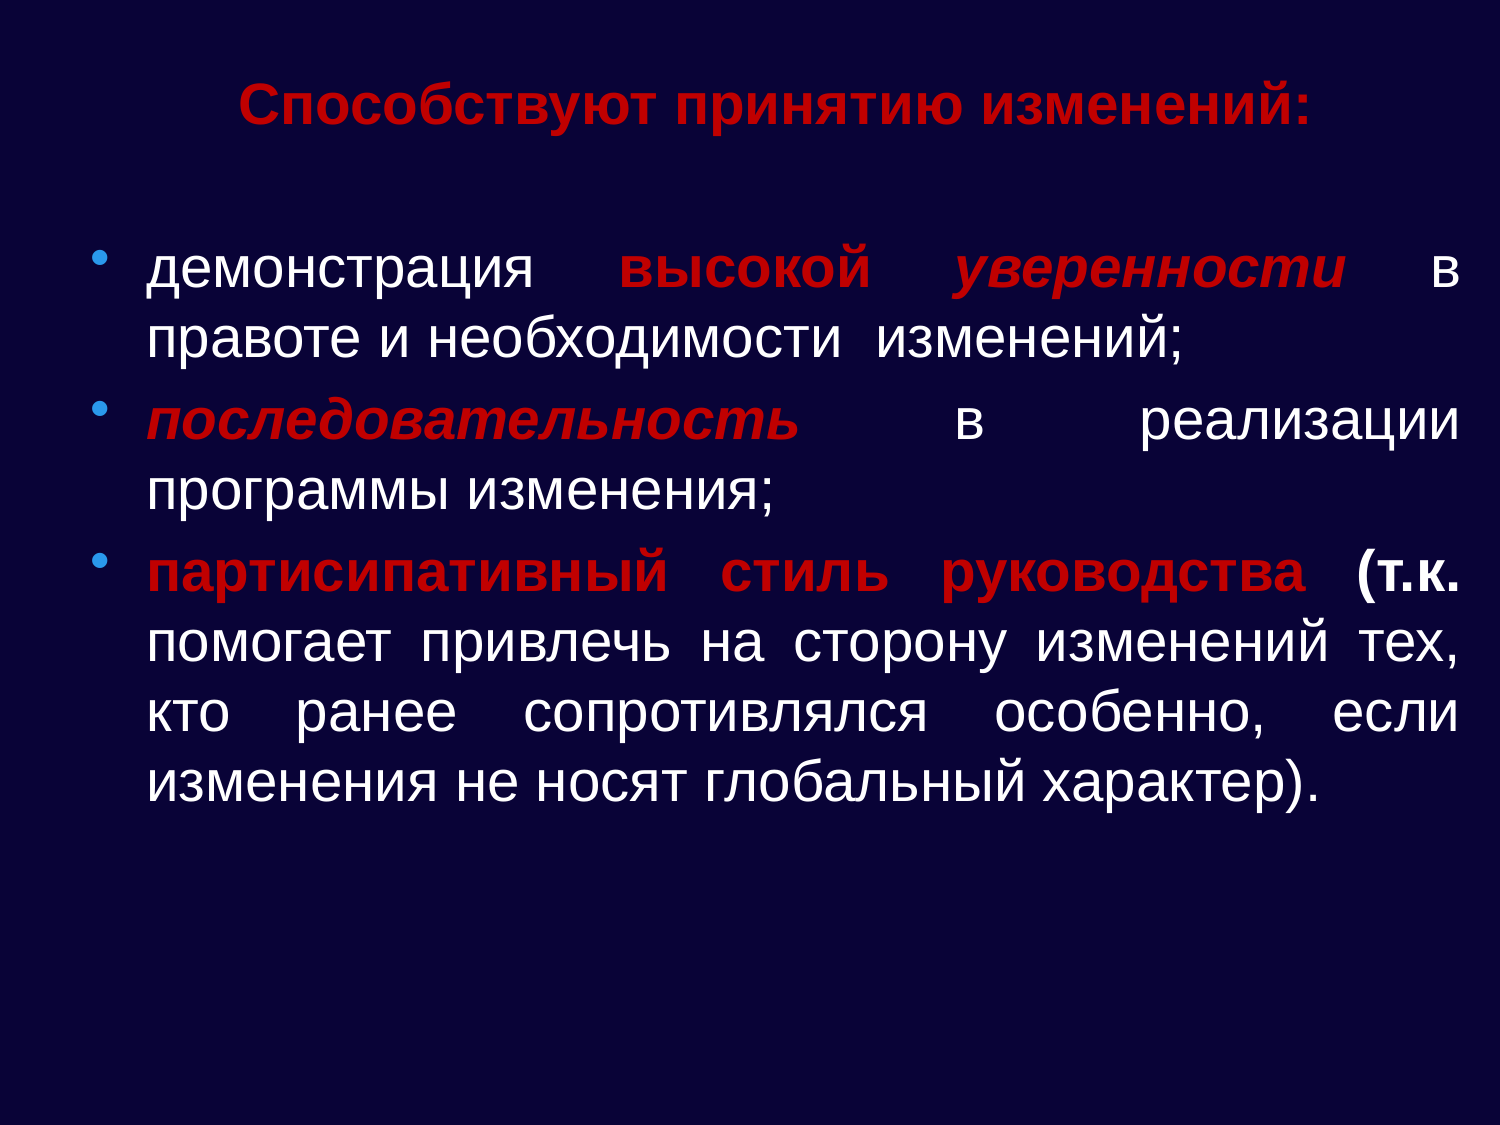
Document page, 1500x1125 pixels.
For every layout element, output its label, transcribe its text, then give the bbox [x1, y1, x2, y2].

list Способствуют принятию изменений: демонстрация высокой уверенности в правоте и необходимости изменений; последовательность в реализации программы изменения; партисипативный стиль руководства (т.к. помогает привлечь на сторону изменений тех, кто ранее сопротивлялся особенно, если изменения не носят глобальный характер). [74, 58, 1477, 1044]
